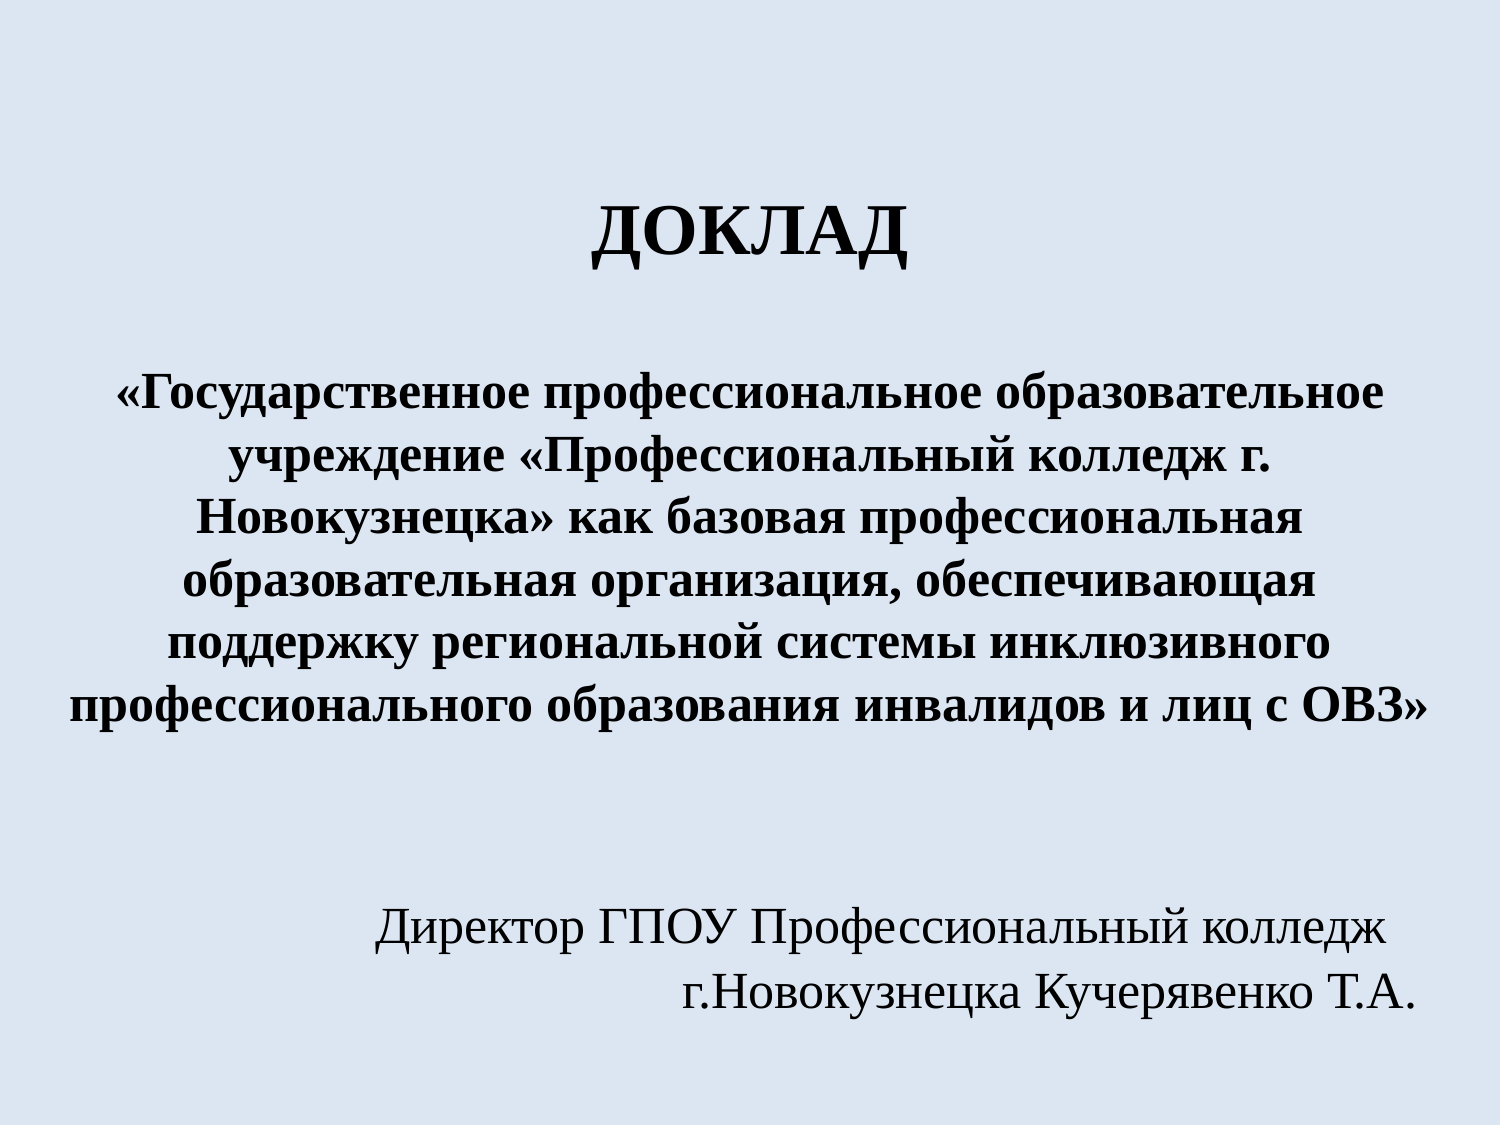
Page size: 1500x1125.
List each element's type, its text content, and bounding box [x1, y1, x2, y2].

title ДОКЛАД «Государственное профессиональное образовательное учреждение «Профессиональный колледж г. Новокузнецка» как базовая профессиональная образовательная организация, обеспечивающая поддержку региональной системы инклюзивного профессионального образования инвалидов и лиц с ОВЗ» Директор ГПОУ Профессиональный колледж г.Новокузнецка Кучерявенко Т.А. [46, 35, 1454, 1079]
